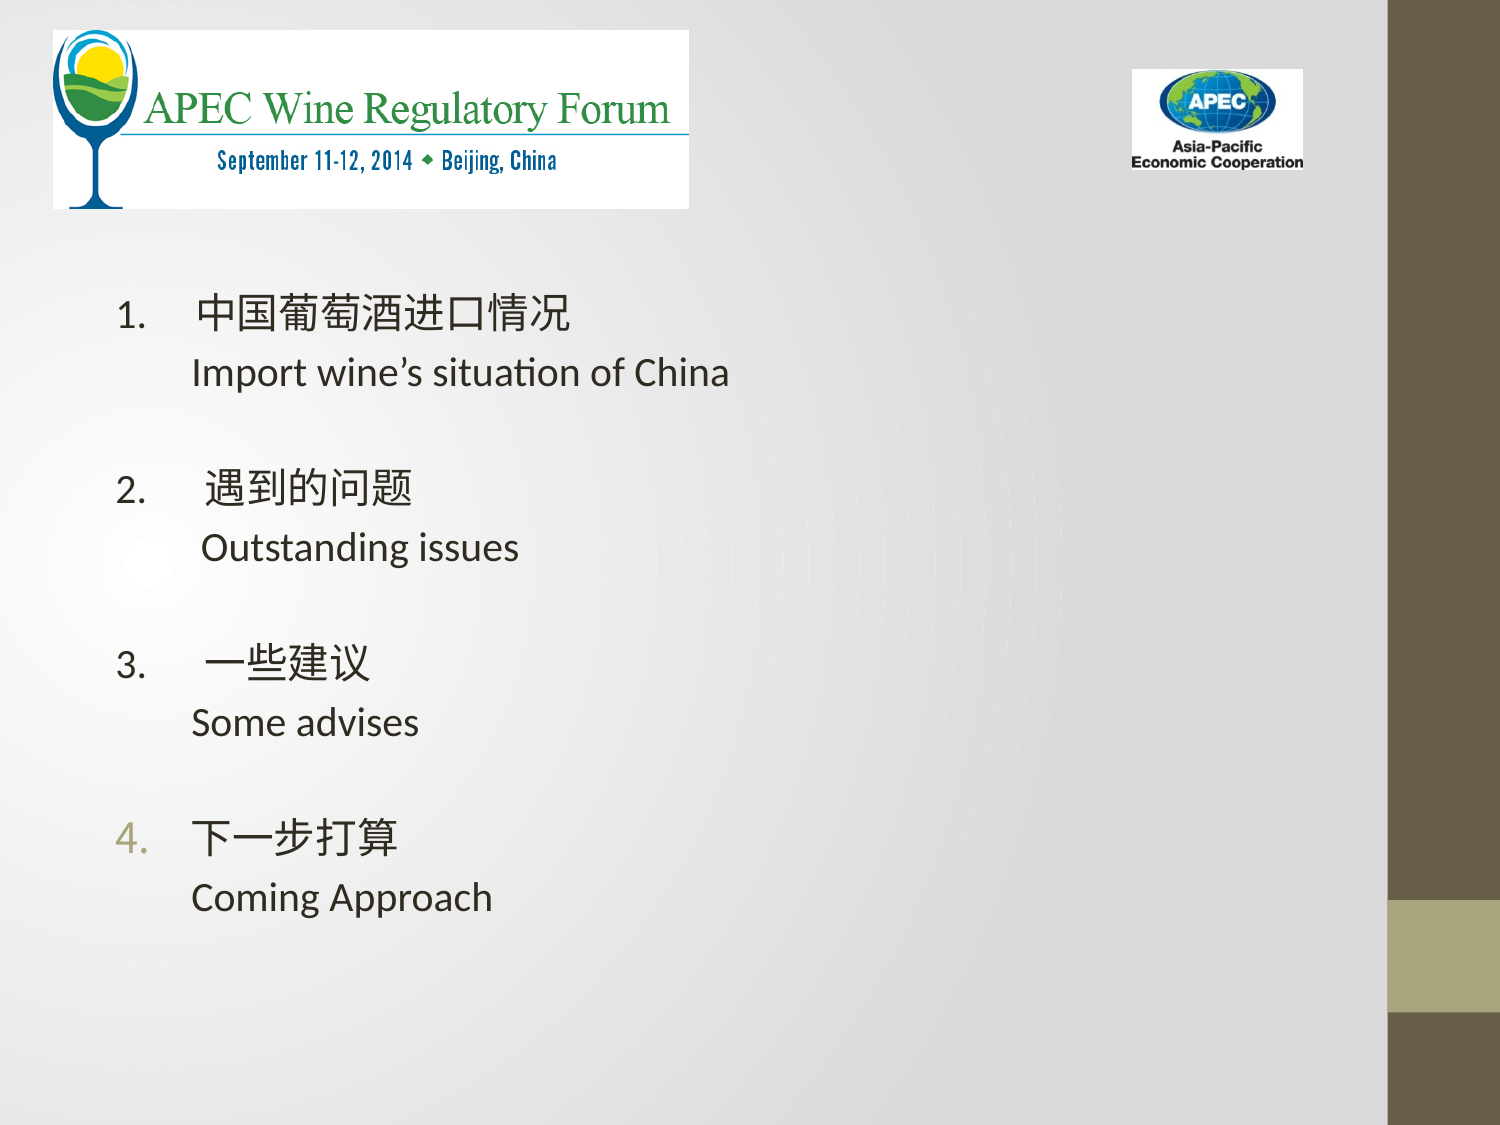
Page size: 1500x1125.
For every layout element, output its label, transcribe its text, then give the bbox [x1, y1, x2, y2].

subtitle 1. 中国葡萄酒进口情况 Import wine’s situation of China 2. 遇到的问题 Outstanding issues 3. 一些建议 Some advises 下一步打算 Coming Approach [100, 278, 1316, 965]
picture [1132, 69, 1303, 171]
picture [52, 30, 689, 210]
